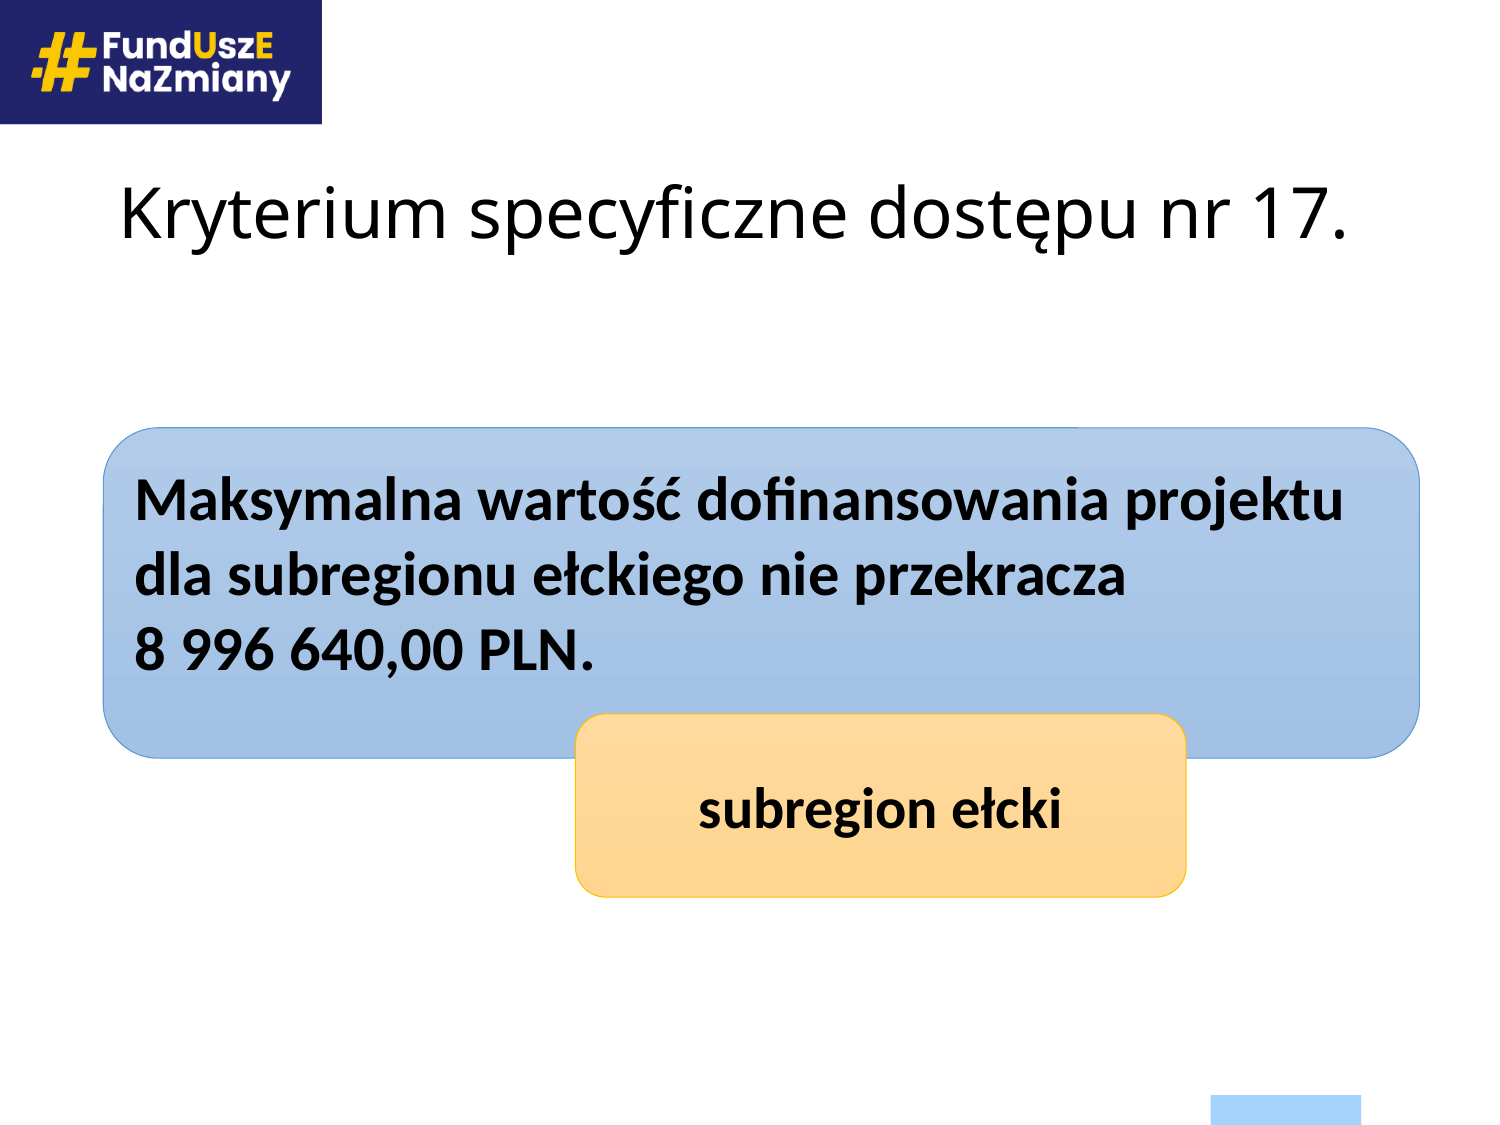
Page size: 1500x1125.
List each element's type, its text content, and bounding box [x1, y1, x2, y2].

text_box subregion ełcki [574, 713, 1187, 898]
text_box Maksymalna wartość dofinansowania projektu dla subregionu ełckiego nie przekracza 8 996 640,00 PLN. [102, 427, 1420, 759]
title Kryterium specyficzne dostępu nr 17. [103, 136, 1398, 295]
picture [0, 0, 1500, 1125]
